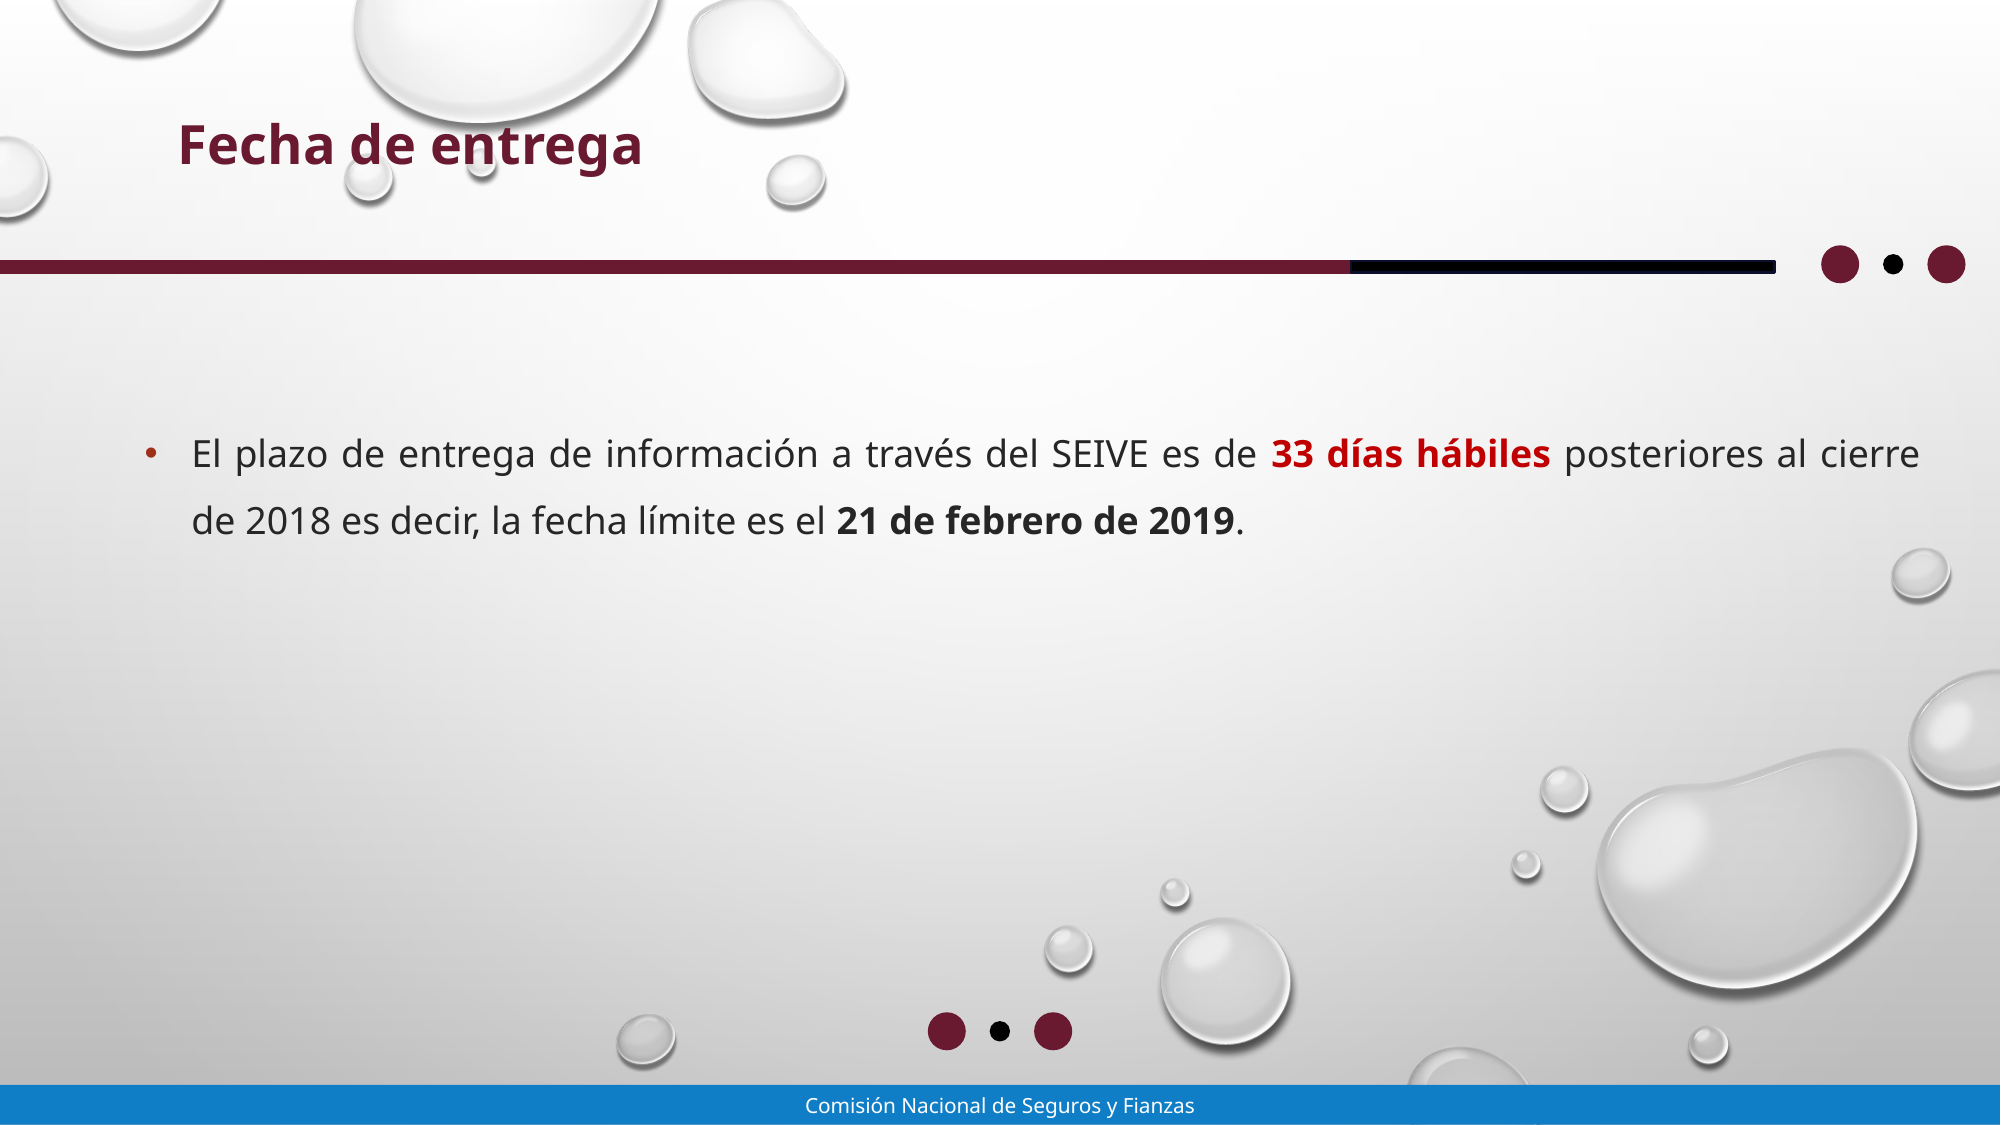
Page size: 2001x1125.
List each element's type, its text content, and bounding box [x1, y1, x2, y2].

text_box El plazo de entrega de información a través del SEIVE es de 33 días hábiles posteriores al cierre de 2018 es decir, la fecha límite es el 21 de febrero de 2019. [129, 399, 1936, 862]
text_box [1822, 246, 1965, 283]
text_box Comisión Nacional de Seguros y Fianzas [0, 1084, 2000, 1125]
text_box Fecha de entrega [43, 85, 779, 200]
picture [0, 0, 2000, 1084]
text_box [0, 260, 1775, 273]
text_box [928, 1013, 1071, 1050]
